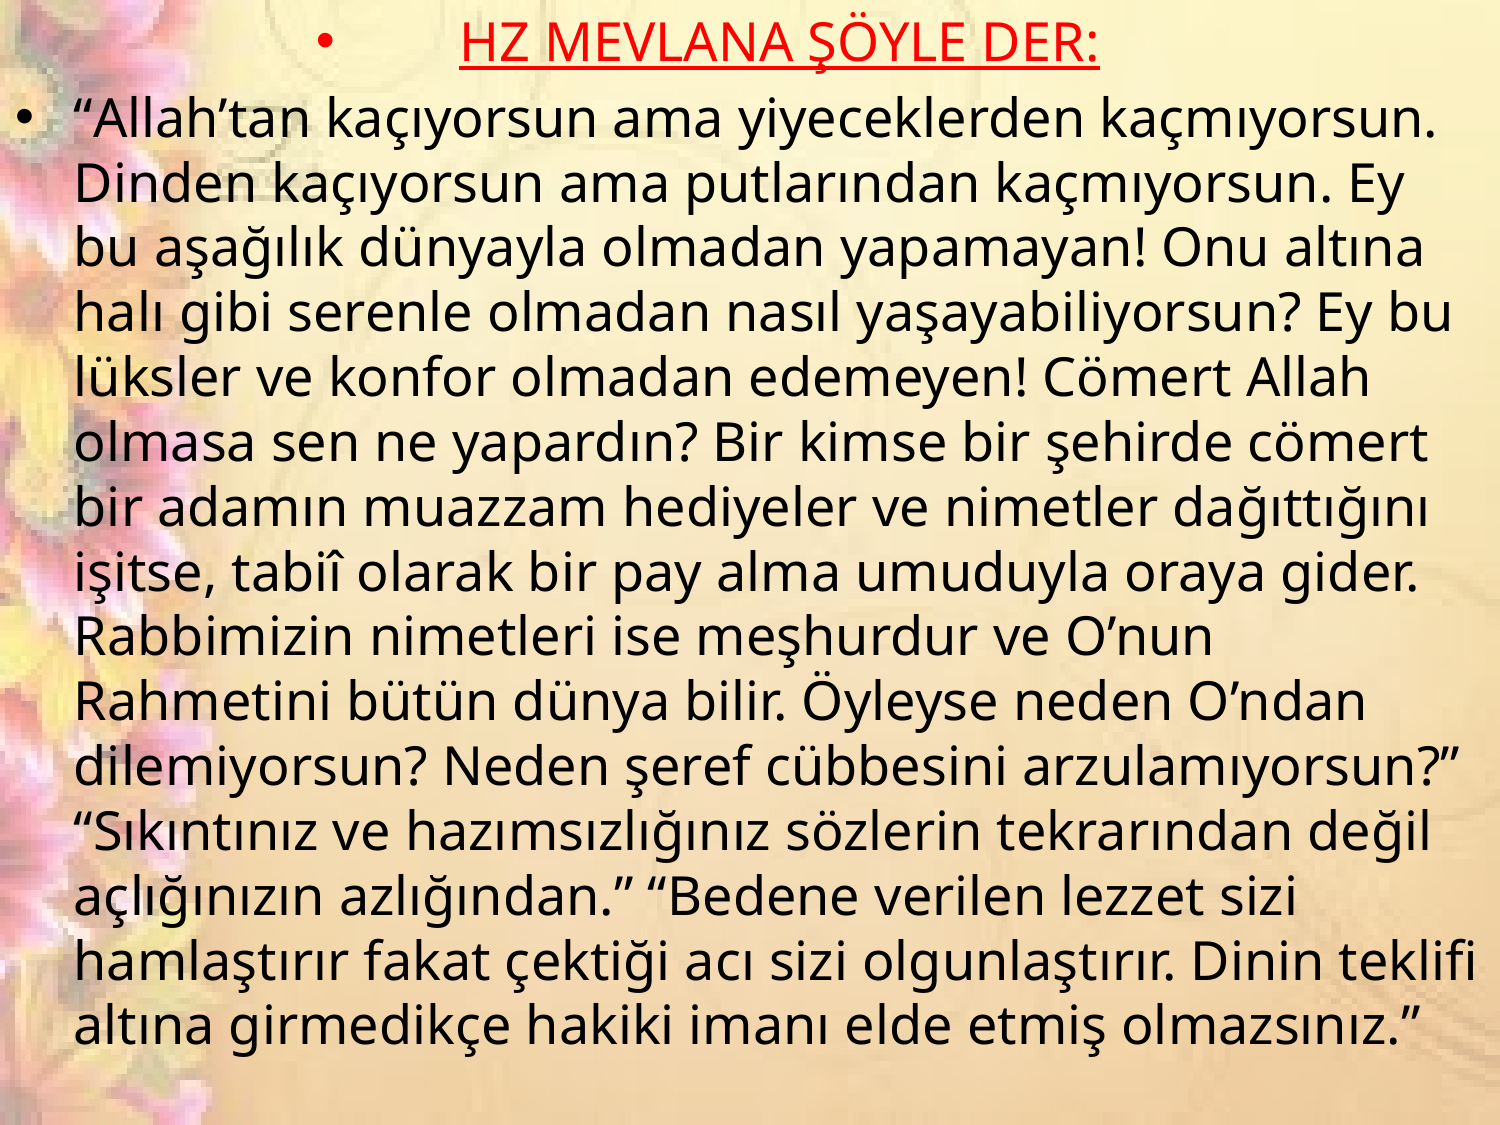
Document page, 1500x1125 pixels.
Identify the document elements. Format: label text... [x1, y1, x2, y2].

list HZ MEVLANA ŞÖYLE DER: “Allah’tan kaçıyorsun ama yiyeceklerden kaçmıyorsun. Dinden kaçıyorsun ama putlarından kaçmıyorsun. Ey bu aşağılık dünyayla olmadan yapamayan! Onu altına halı gibi serenle olmadan nasıl yaşayabiliyorsun? Ey bu lüksler ve konfor olmadan edemeyen! Cömert Allah olmasa sen ne yapardın? Bir kimse bir şehirde cömert bir adamın muazzam hediyeler ve nimetler dağıttığını işitse, tabiî olarak bir pay alma umuduyla oraya gider. Rabbimizin nimetleri ise meşhurdur ve O’nun Rahmetini bütün dünya bilir. Öyleyse neden O’ndan dilemiyorsun? Neden şeref cübbesini arzulamıyorsun?” “Sıkıntınız ve hazımsızlığınız sözlerin tekrarından değil açlığınızın azlığından.” “Bedene verilen lezzet sizi hamlaştırır fakat çektiği acı sizi olgunlaştırır. Dinin teklifi altına girmedikçe hakiki imanı elde etmiş olmazsınız.” [0, 0, 1500, 1125]
